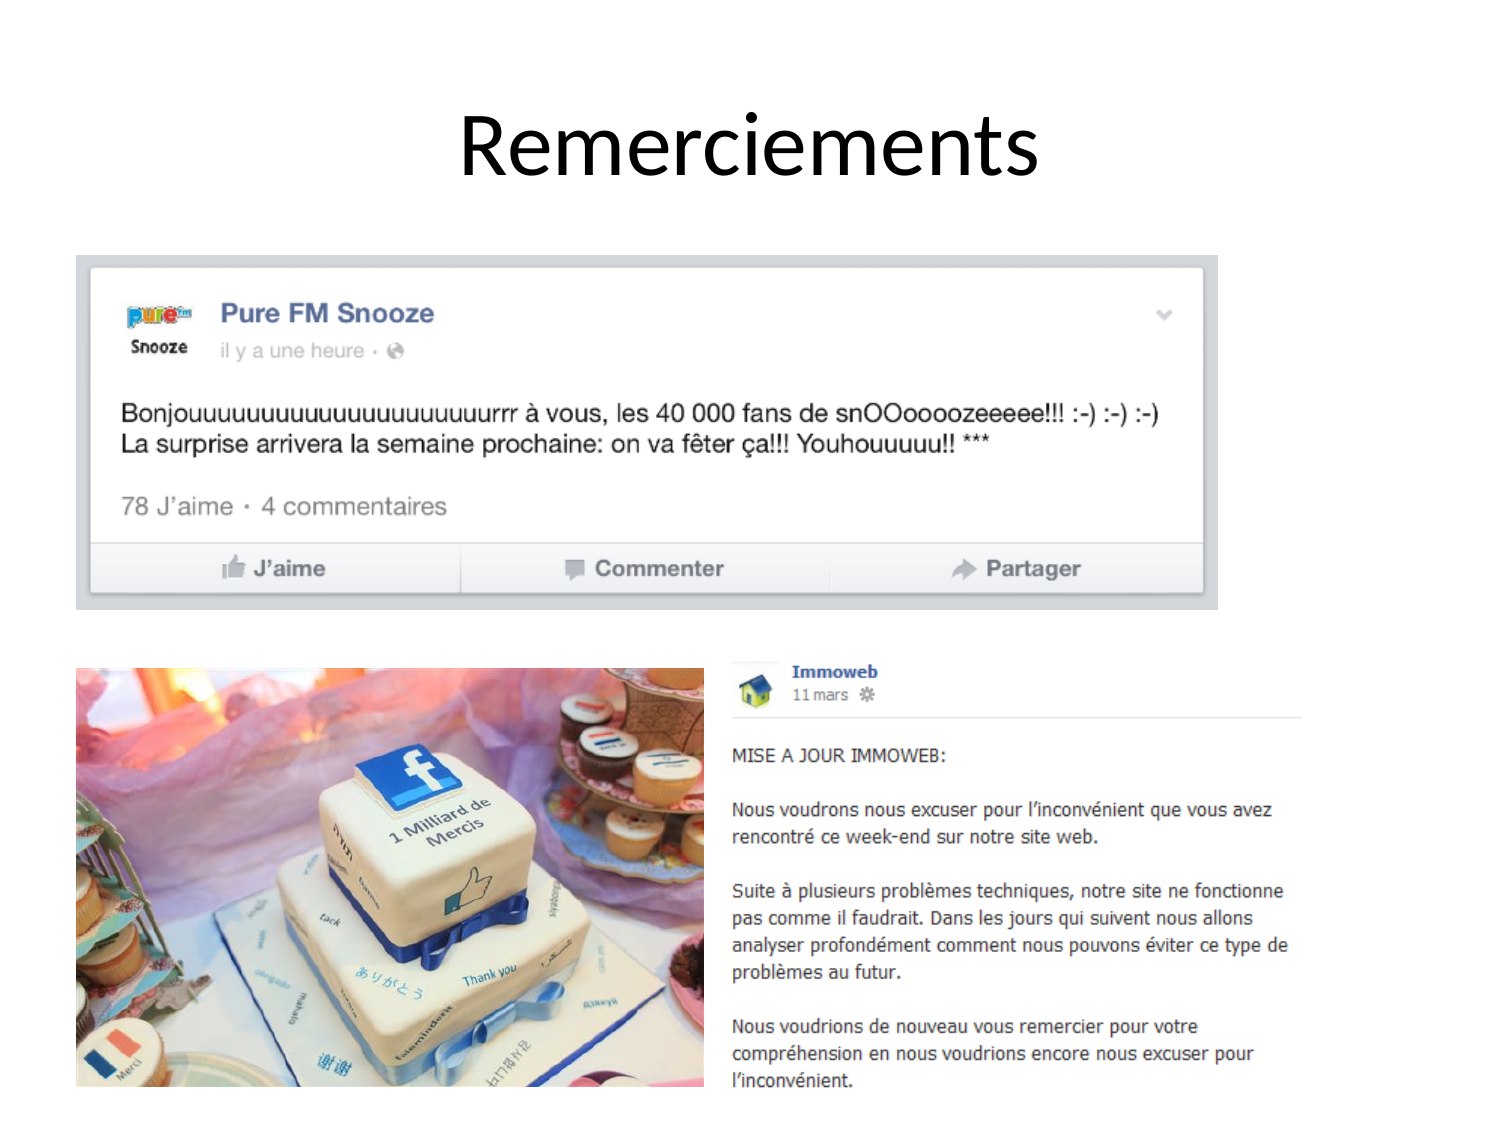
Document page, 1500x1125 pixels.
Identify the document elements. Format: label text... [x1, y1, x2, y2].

title Remerciements [75, 45, 1425, 233]
picture [716, 645, 1318, 1108]
picture [76, 255, 1218, 610]
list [76, 668, 704, 1088]
